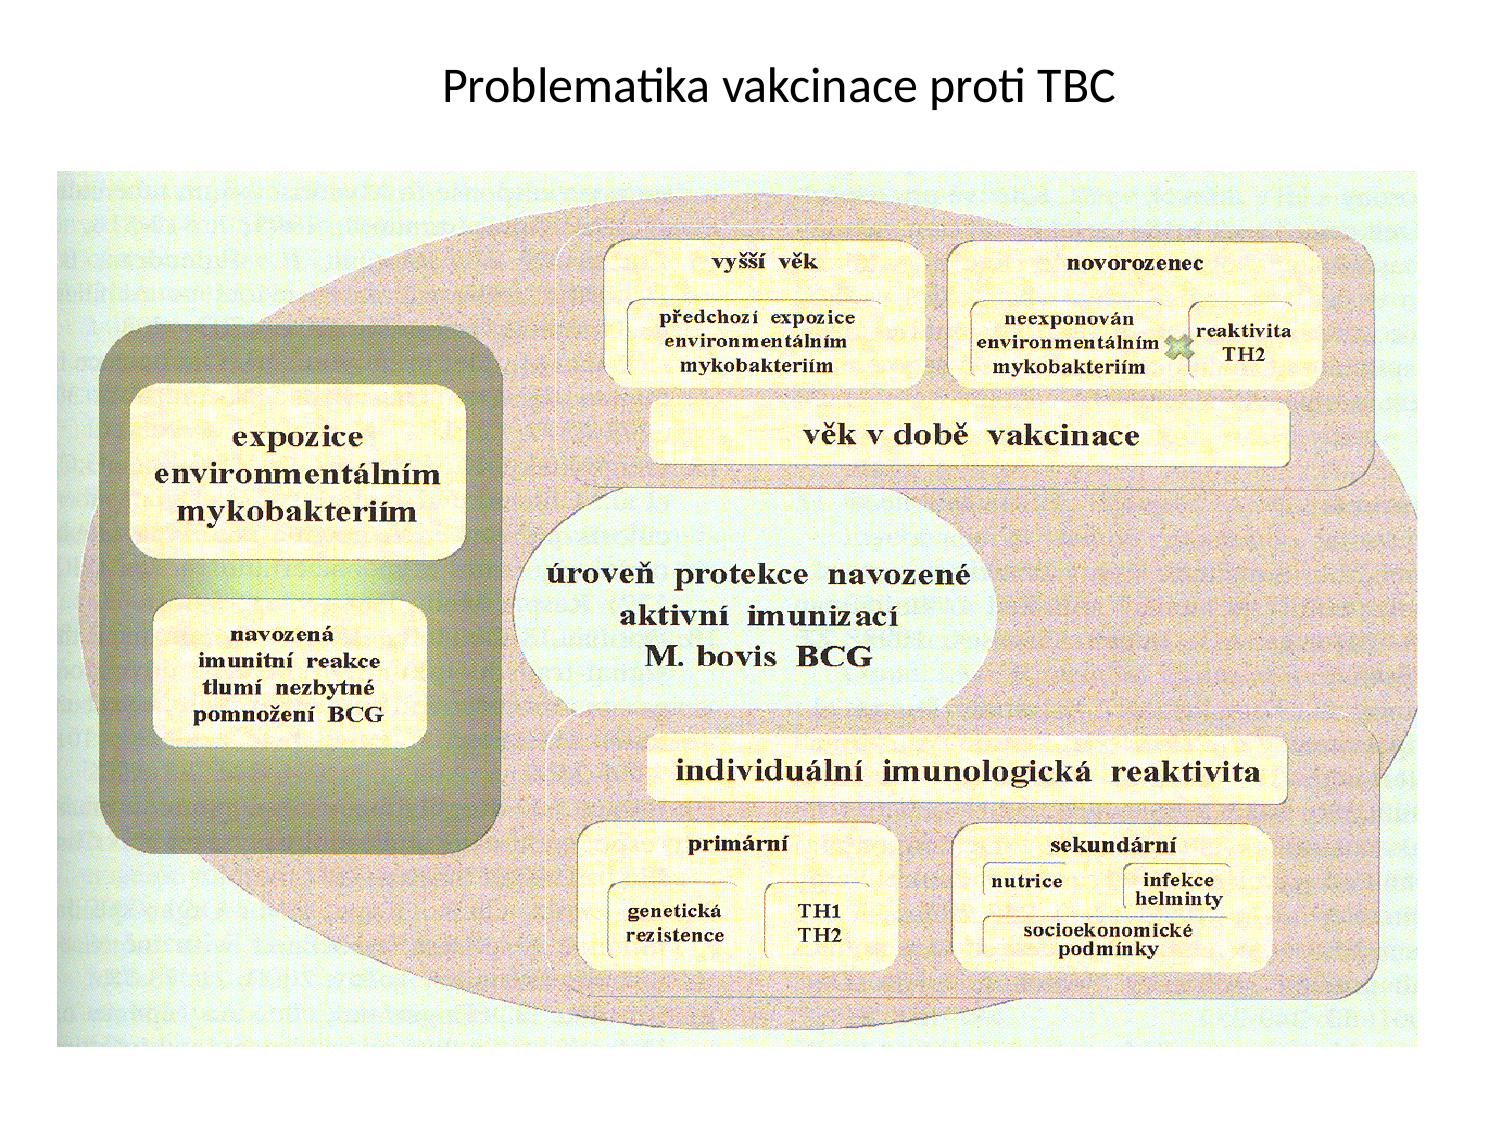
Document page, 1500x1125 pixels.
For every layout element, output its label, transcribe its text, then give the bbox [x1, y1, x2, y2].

text_box Problematika vakcinace proti TBC [427, 45, 1132, 121]
picture [29, 160, 1418, 1047]
